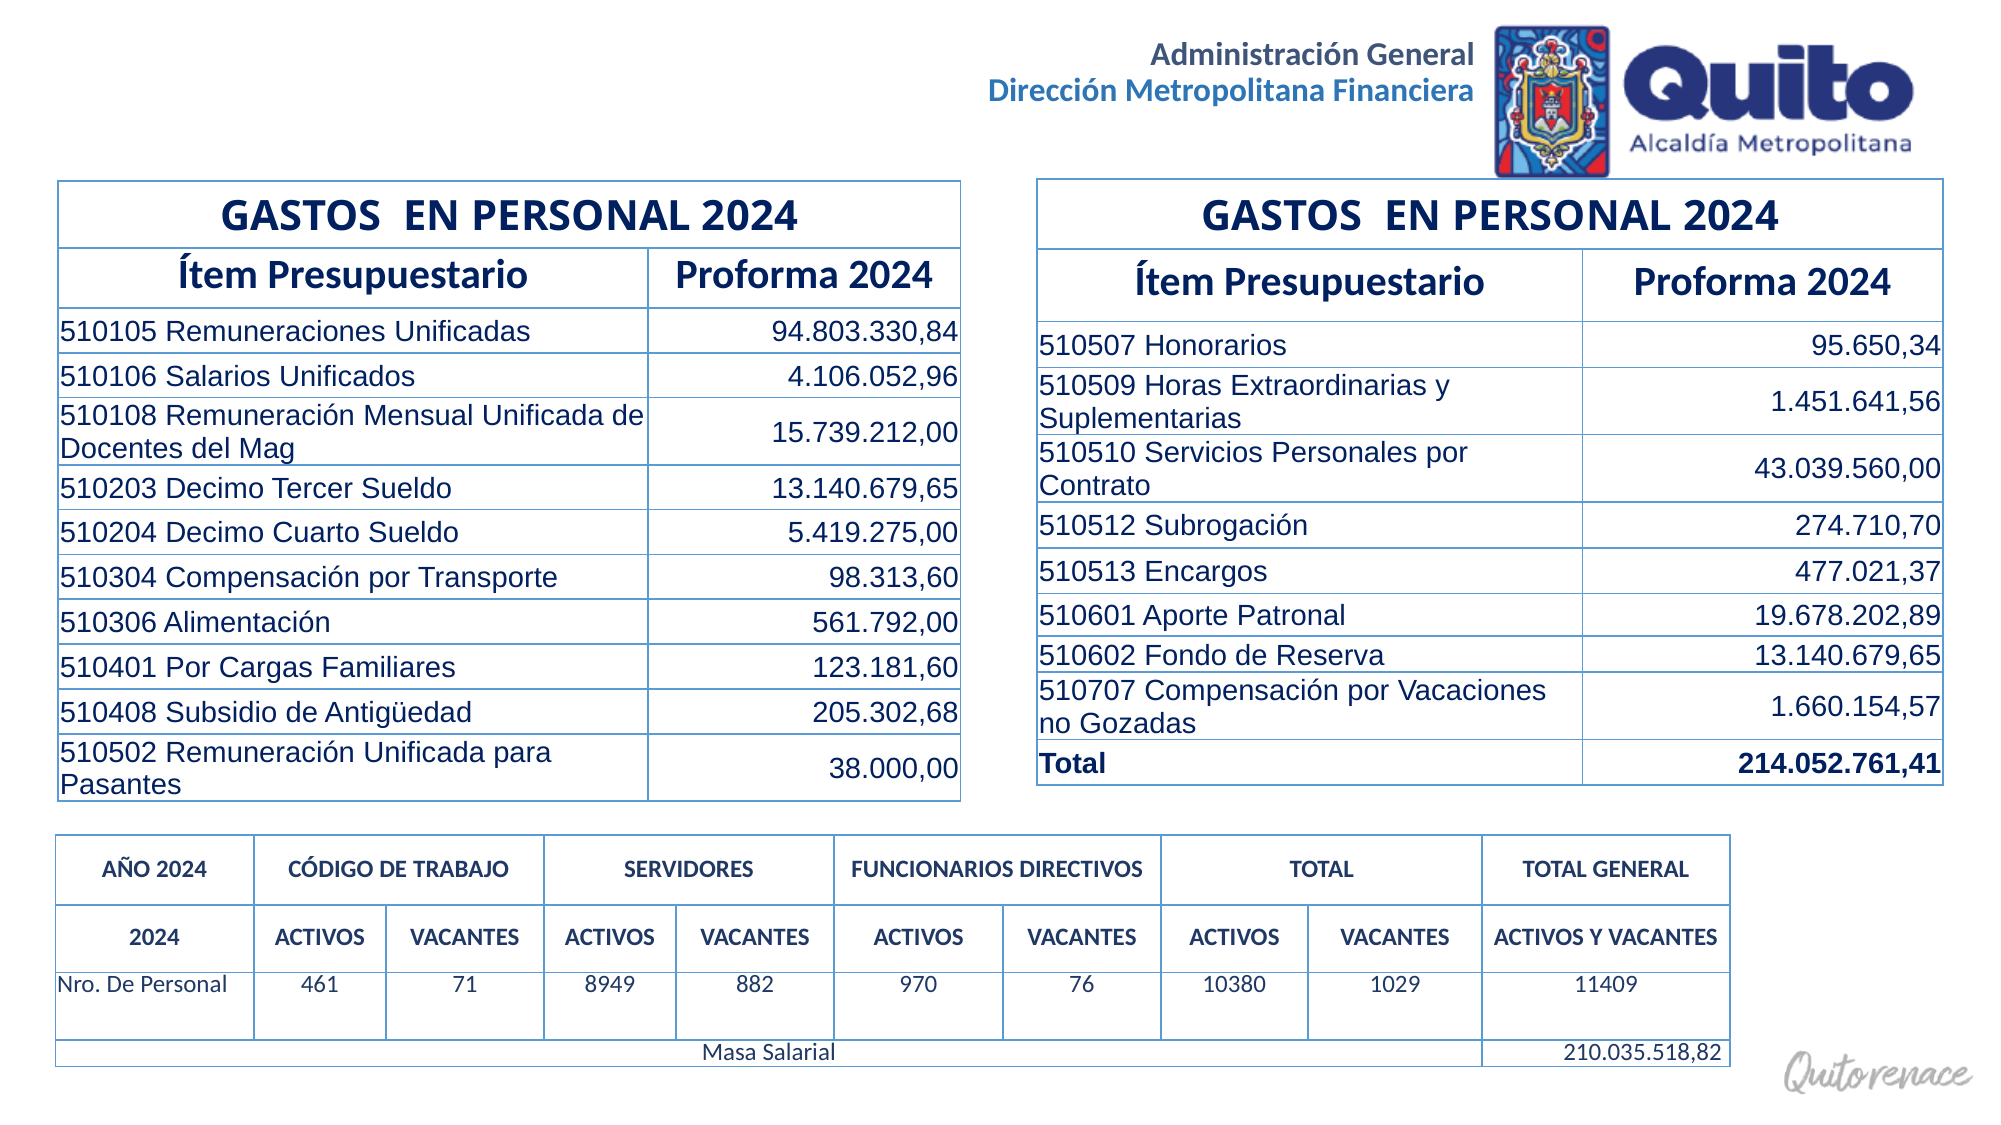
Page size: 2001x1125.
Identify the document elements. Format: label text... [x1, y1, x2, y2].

table_cell ACTIVOS Y VACANTES [1483, 906, 1729, 972]
table_cell VACANTES [677, 906, 833, 972]
picture [1490, 22, 1922, 184]
table_cell 94.803.330,84 [649, 309, 960, 352]
table_cell 510513 Encargos [1038, 549, 1582, 593]
table_header GASTOS EN PERSONAL 2024 [59, 182, 960, 247]
table_cell 510304 Compensación por Transporte [59, 555, 647, 598]
table_cell 477.021,37 [1583, 549, 1942, 593]
table_cell Masa Salarial [56, 1041, 1481, 1066]
table_cell Nro. De Personal [56, 973, 253, 1039]
table_cell 510510 Servicios Personales por Contrato [1038, 435, 1582, 501]
table_cell 510602 Fondo de Reserva [1038, 637, 1582, 671]
text_box Administración General Dirección Metropolitana Financiera [923, 9, 1491, 117]
table_cell 95.650,34 [1583, 322, 1942, 367]
table_cell 1.660.154,57 [1583, 673, 1942, 739]
table_cell 274.710,70 [1583, 503, 1942, 547]
table_cell 510204 Decimo Cuarto Sueldo [59, 510, 647, 554]
table_cell 123.181,60 [649, 645, 960, 688]
table_cell 76 [1004, 973, 1160, 1039]
table_cell VACANTES [1309, 906, 1481, 972]
table_cell 510601 Aporte Patronal [1038, 594, 1582, 635]
table_header CÓDIGO DE TRABAJO [255, 836, 543, 904]
table_cell 2024 [56, 906, 253, 972]
table_cell 510408 Subsidio de Antigüedad [59, 690, 647, 733]
table_cell 38.000,00 [649, 735, 960, 800]
table_cell 11409 [1483, 973, 1729, 1039]
table_header TOTAL GENERAL [1483, 836, 1729, 904]
table_cell 13.140.679,65 [1583, 637, 1942, 671]
table_cell ACTIVOS [255, 906, 385, 972]
table_header TOTAL [1162, 836, 1481, 904]
table_cell 205.302,68 [649, 690, 960, 733]
table_cell 4.106.052,96 [649, 354, 960, 397]
table_cell 43.039.560,00 [1583, 435, 1942, 501]
table_cell VACANTES [1004, 906, 1160, 972]
table_header AÑO 2024 [56, 836, 253, 904]
table_cell ACTIVOS [545, 906, 675, 972]
picture [1780, 1045, 1977, 1098]
table_cell 5.419.275,00 [649, 510, 960, 554]
table_cell 510108 Remuneración Mensual Unificada de Docentes del Mag [59, 398, 647, 464]
table_cell 10380 [1162, 973, 1307, 1039]
table_cell 510707 Compensación por Vacaciones no Gozadas [1038, 673, 1582, 739]
table_cell Proforma 2024 [1583, 250, 1942, 321]
table_cell Ítem Presupuestario [1038, 250, 1582, 321]
table_cell 510106 Salarios Unificados [59, 354, 647, 397]
table_cell 214.052.761,41 [1583, 740, 1942, 784]
table_cell 510203 Decimo Tercer Sueldo [59, 466, 647, 509]
table_cell 15.739.212,00 [649, 398, 960, 464]
table_cell 510401 Por Cargas Familiares [59, 645, 647, 688]
table_cell ACTIVOS [1162, 906, 1307, 972]
table_cell Ítem Presupuestario [59, 249, 647, 307]
table_cell 71 [387, 973, 543, 1039]
table_cell 882 [677, 973, 833, 1039]
table_header GASTOS EN PERSONAL 2024 [1038, 180, 1942, 248]
table_cell 13.140.679,65 [649, 466, 960, 509]
table_cell Proforma 2024 [649, 249, 960, 307]
table_cell 210.035.518,82 [1483, 1041, 1729, 1066]
table_cell 1029 [1309, 973, 1481, 1039]
table_cell 510105 Remuneraciones Unificadas [59, 309, 647, 352]
table_cell 970 [835, 973, 1002, 1039]
table_header FUNCIONARIOS DIRECTIVOS [835, 836, 1160, 904]
table_cell 19.678.202,89 [1583, 594, 1942, 635]
table_cell ACTIVOS [835, 906, 1002, 972]
table_cell Total [1038, 740, 1582, 784]
table_cell 510509 Horas Extraordinarias y Suplementarias [1038, 368, 1582, 434]
table_cell 510512 Subrogación [1038, 503, 1582, 547]
table_cell 510306 Alimentación [59, 600, 647, 643]
table_cell 510502 Remuneración Unificada para Pasantes [59, 735, 647, 800]
table_cell 510507 Honorarios [1038, 322, 1582, 367]
table_cell 561.792,00 [649, 600, 960, 643]
table_cell 8949 [545, 973, 675, 1039]
table_cell 98.313,60 [649, 555, 960, 598]
table_cell VACANTES [387, 906, 543, 972]
table_header SERVIDORES [545, 836, 833, 904]
table_cell 1.451.641,56 [1583, 368, 1942, 434]
table_cell 461 [255, 973, 385, 1039]
